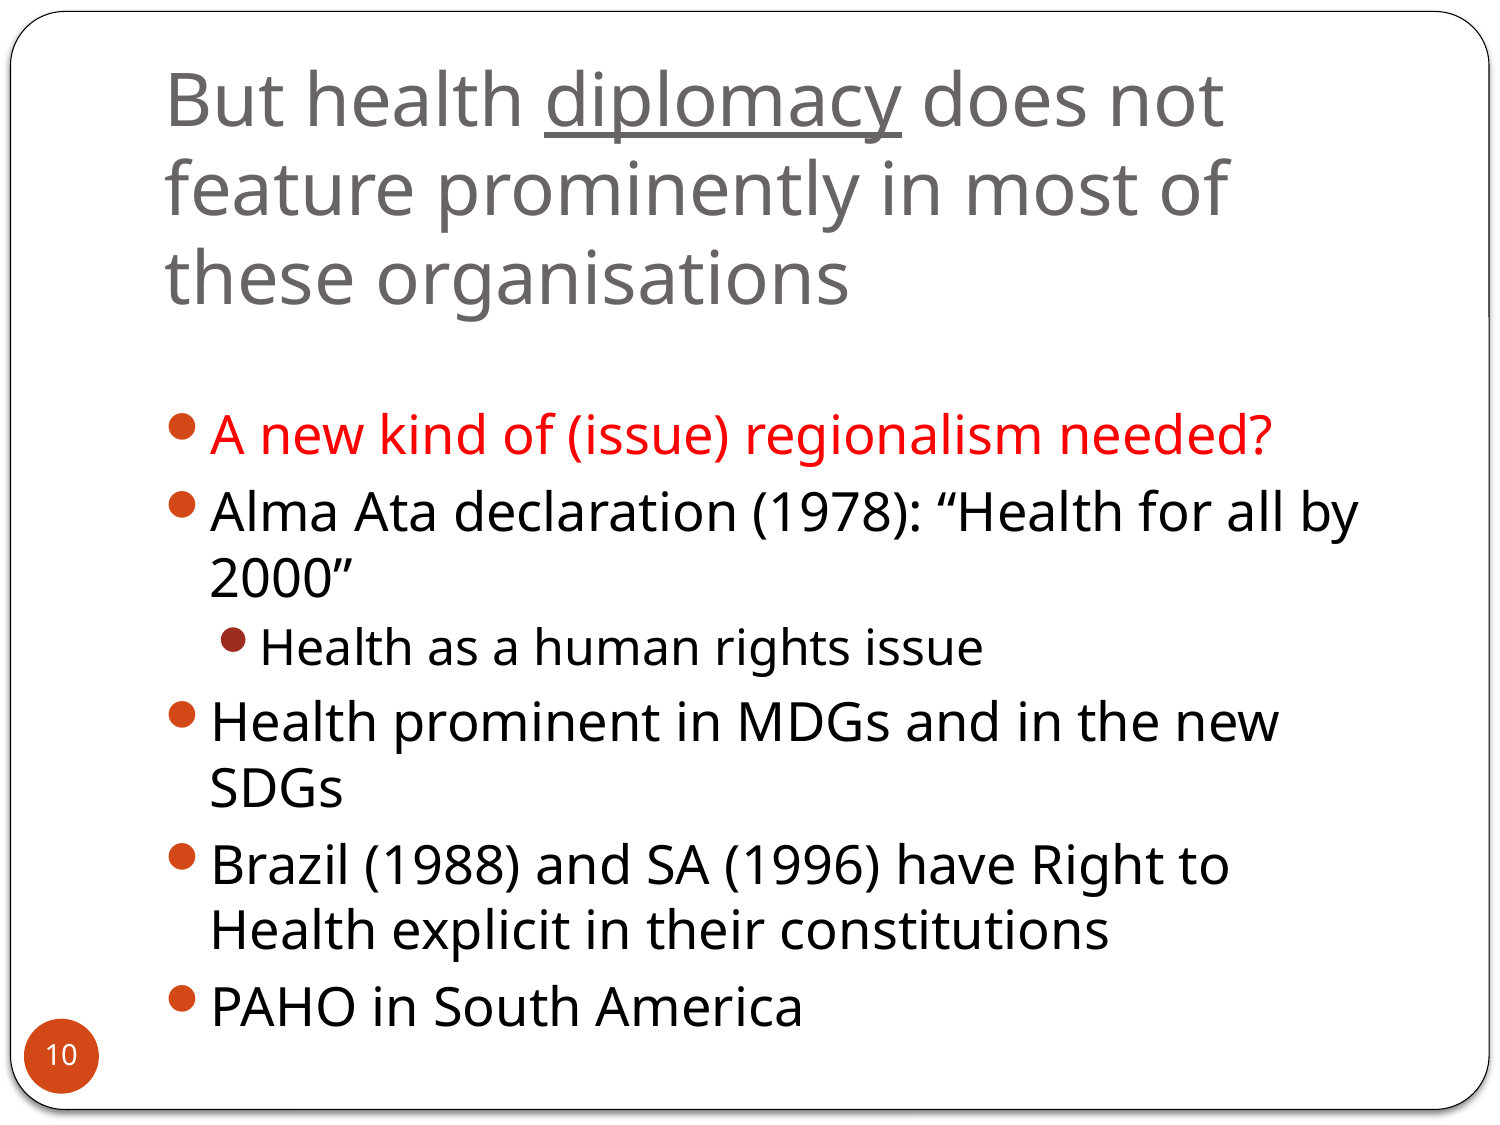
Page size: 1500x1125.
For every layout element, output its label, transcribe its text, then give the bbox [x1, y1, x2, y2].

list A new kind of (issue) regionalism needed? Alma Ata declaration (1978): “Health for all by 2000” Health as a human rights issue Health prominent in MDGs and in the new SDGs Brazil (1988) and SA (1996) have Right to Health explicit in their constitutions PAHO in South America [150, 393, 1425, 1094]
title But health diplomacy does not feature prominently in most of these organisations [150, 45, 1425, 335]
slide_number 10 [23, 1018, 99, 1094]
